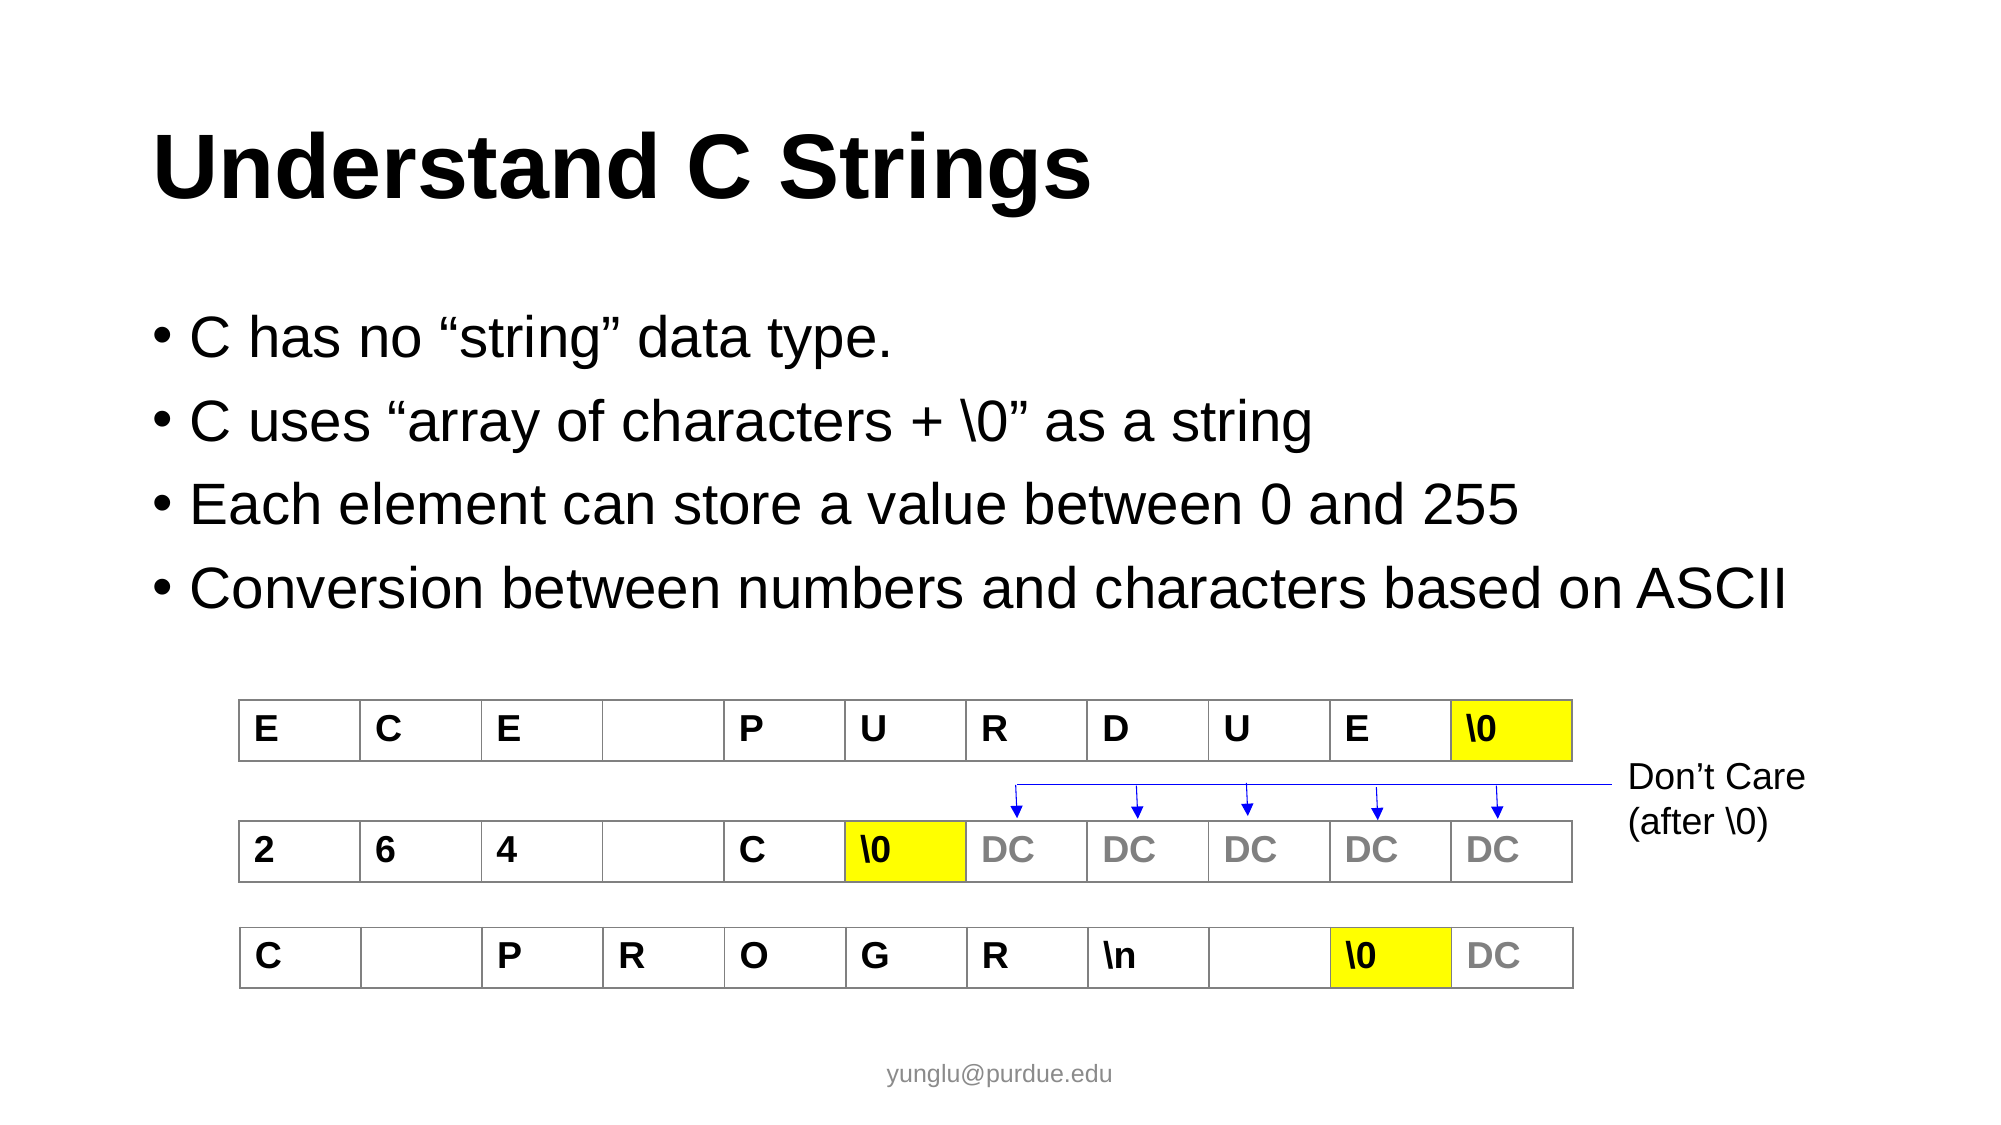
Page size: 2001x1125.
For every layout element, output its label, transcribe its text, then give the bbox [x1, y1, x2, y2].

table_header C [241, 928, 360, 987]
table_header D [1088, 701, 1208, 760]
table_header P [725, 701, 844, 760]
table_header \n [1089, 928, 1208, 987]
table_header DC [1088, 822, 1208, 881]
table_header DC [967, 822, 1086, 881]
list C has no “string” data type. C uses “array of characters + \0” as a string Each element can store a value between 0 and 255 Conversion between numbers and characters based on ASCII [137, 299, 1863, 1014]
table_header U [1209, 701, 1329, 760]
table_header E [240, 701, 359, 760]
table_header DC [1331, 822, 1450, 881]
table_header P [483, 928, 602, 987]
table_header [362, 928, 481, 987]
table_header \0 [1331, 928, 1451, 987]
table_header 2 [240, 822, 359, 881]
table_header R [968, 928, 1087, 987]
footer yunglu@purdue.edu [662, 1042, 1338, 1103]
title Understand C Strings [137, 59, 1863, 278]
table_header C [361, 701, 481, 760]
table_header R [967, 701, 1086, 760]
table_header O [725, 928, 845, 987]
table_header \0 [846, 822, 965, 881]
table_header DC [1452, 928, 1572, 987]
table_header G [847, 928, 966, 987]
table_header DC [1452, 822, 1571, 881]
table_header [603, 701, 723, 760]
table_header U [846, 701, 965, 760]
table_header R [604, 928, 724, 987]
table_header [603, 822, 723, 881]
table_header E [1331, 701, 1450, 760]
table_header 6 [361, 822, 481, 881]
table_header 4 [482, 822, 602, 881]
table_header C [725, 822, 844, 881]
text_box Don’t Care (after \0) [1612, 744, 1822, 849]
table_header \0 [1452, 701, 1571, 760]
table_header [1210, 928, 1330, 987]
table_header E [482, 701, 602, 760]
table_header DC [1209, 822, 1329, 881]
